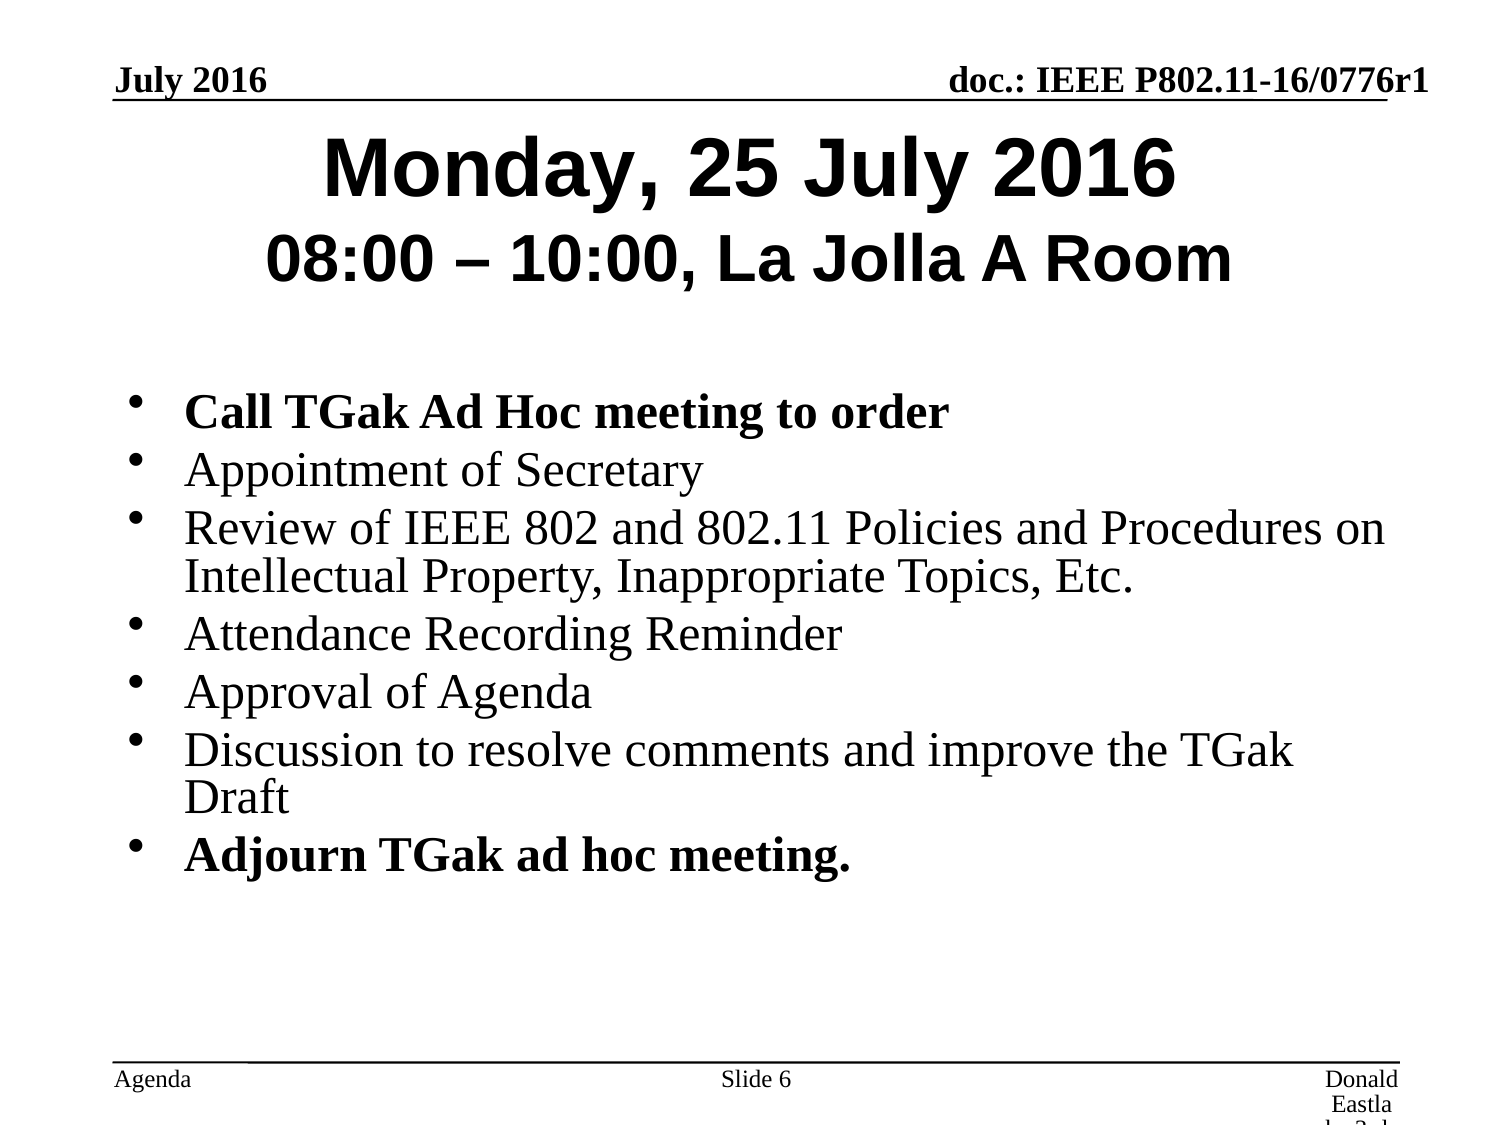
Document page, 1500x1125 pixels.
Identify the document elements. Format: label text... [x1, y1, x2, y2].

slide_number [114, 54, 290, 100]
footer Donald Eastlake 3rd, Huawei Technologies [1325, 1063, 1402, 1093]
list Call TGak Ad Hoc meeting to order Appointment of Secretary Review of IEEE 802 and 802.11 Policies and Procedures on Intellectual Property, Inappropriate Topics, Etc. Attendance Recording Reminder Approval of Agenda Discussion to resolve comments and improve the TGak Draft Adjourn TGak ad hoc meeting. [112, 312, 1413, 1063]
title Monday, 25 July 2016 08:00 – 10:00, La Jolla A Room [112, 112, 1388, 288]
slide_number Slide 6 [712, 1063, 800, 1093]
